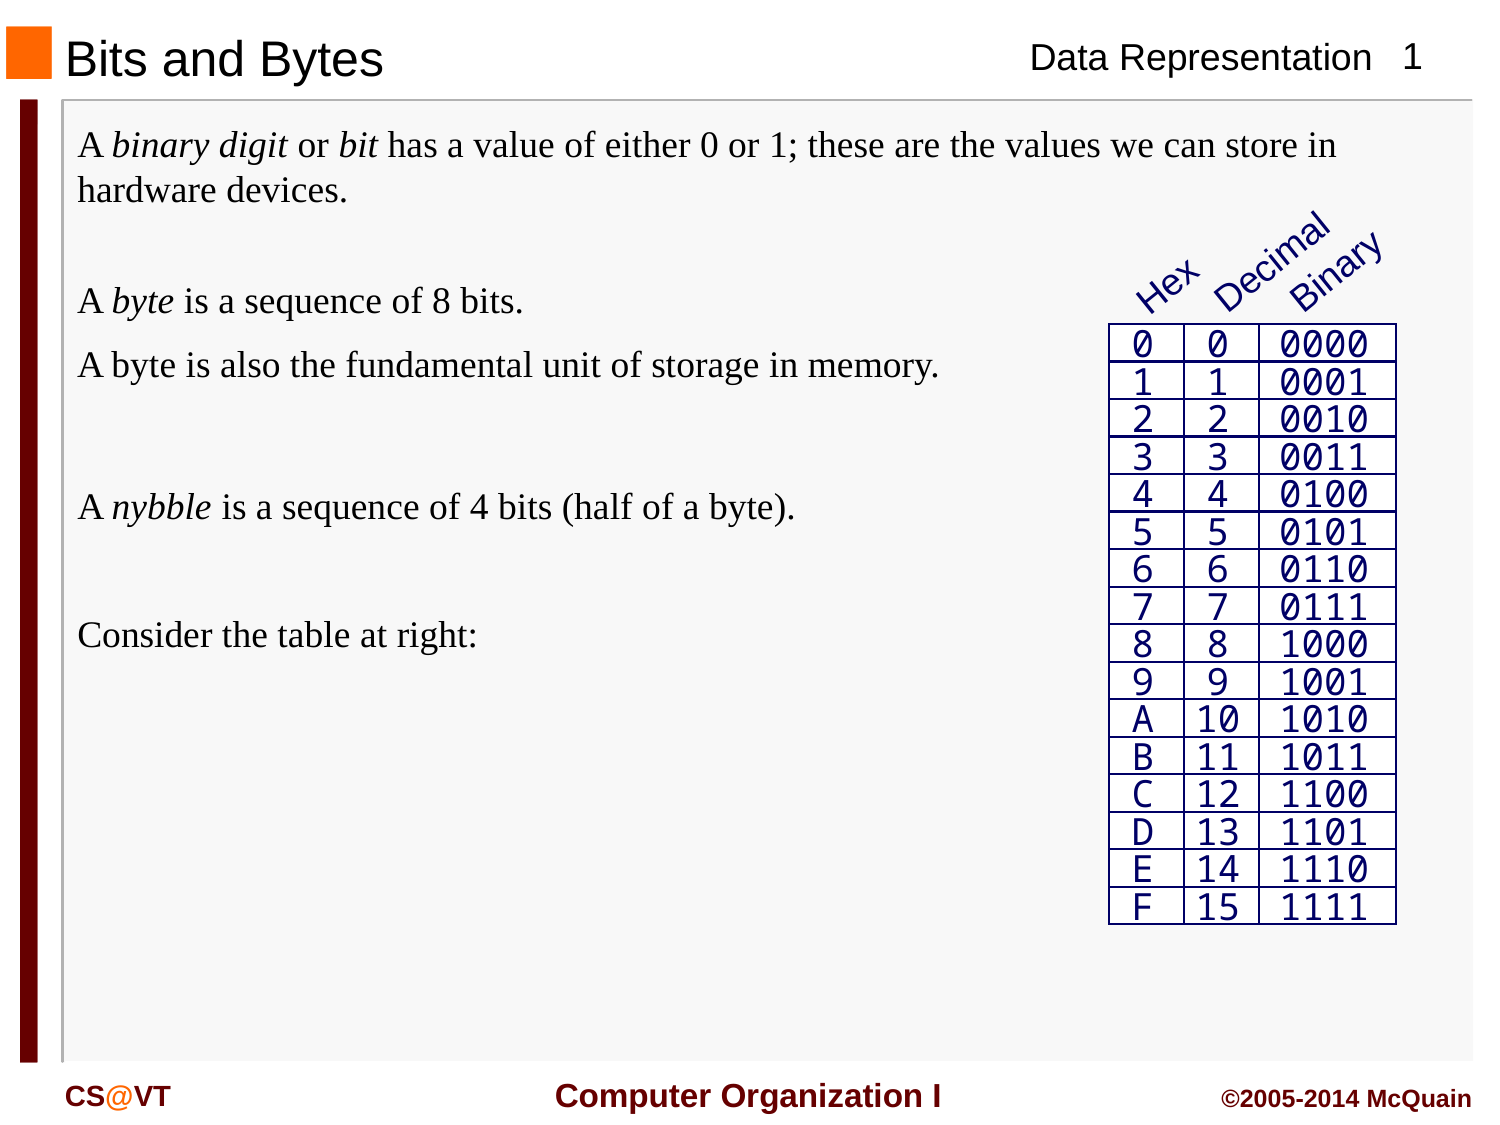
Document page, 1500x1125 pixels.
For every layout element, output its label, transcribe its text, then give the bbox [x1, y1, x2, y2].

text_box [1108, 181, 1413, 935]
title Bits and Bytes [50, 28, 1000, 85]
text_box A nybble is a sequence of 4 bits (half of a byte). Consider the table at right: [62, 474, 1088, 663]
text_box A byte is a sequence of 8 bits. A byte is also the fundamental unit of storage in memory. [62, 268, 1038, 393]
text_box A binary digit or bit has a value of either 0 or 1; these are the values we can store in hardware devices. [62, 112, 1463, 218]
